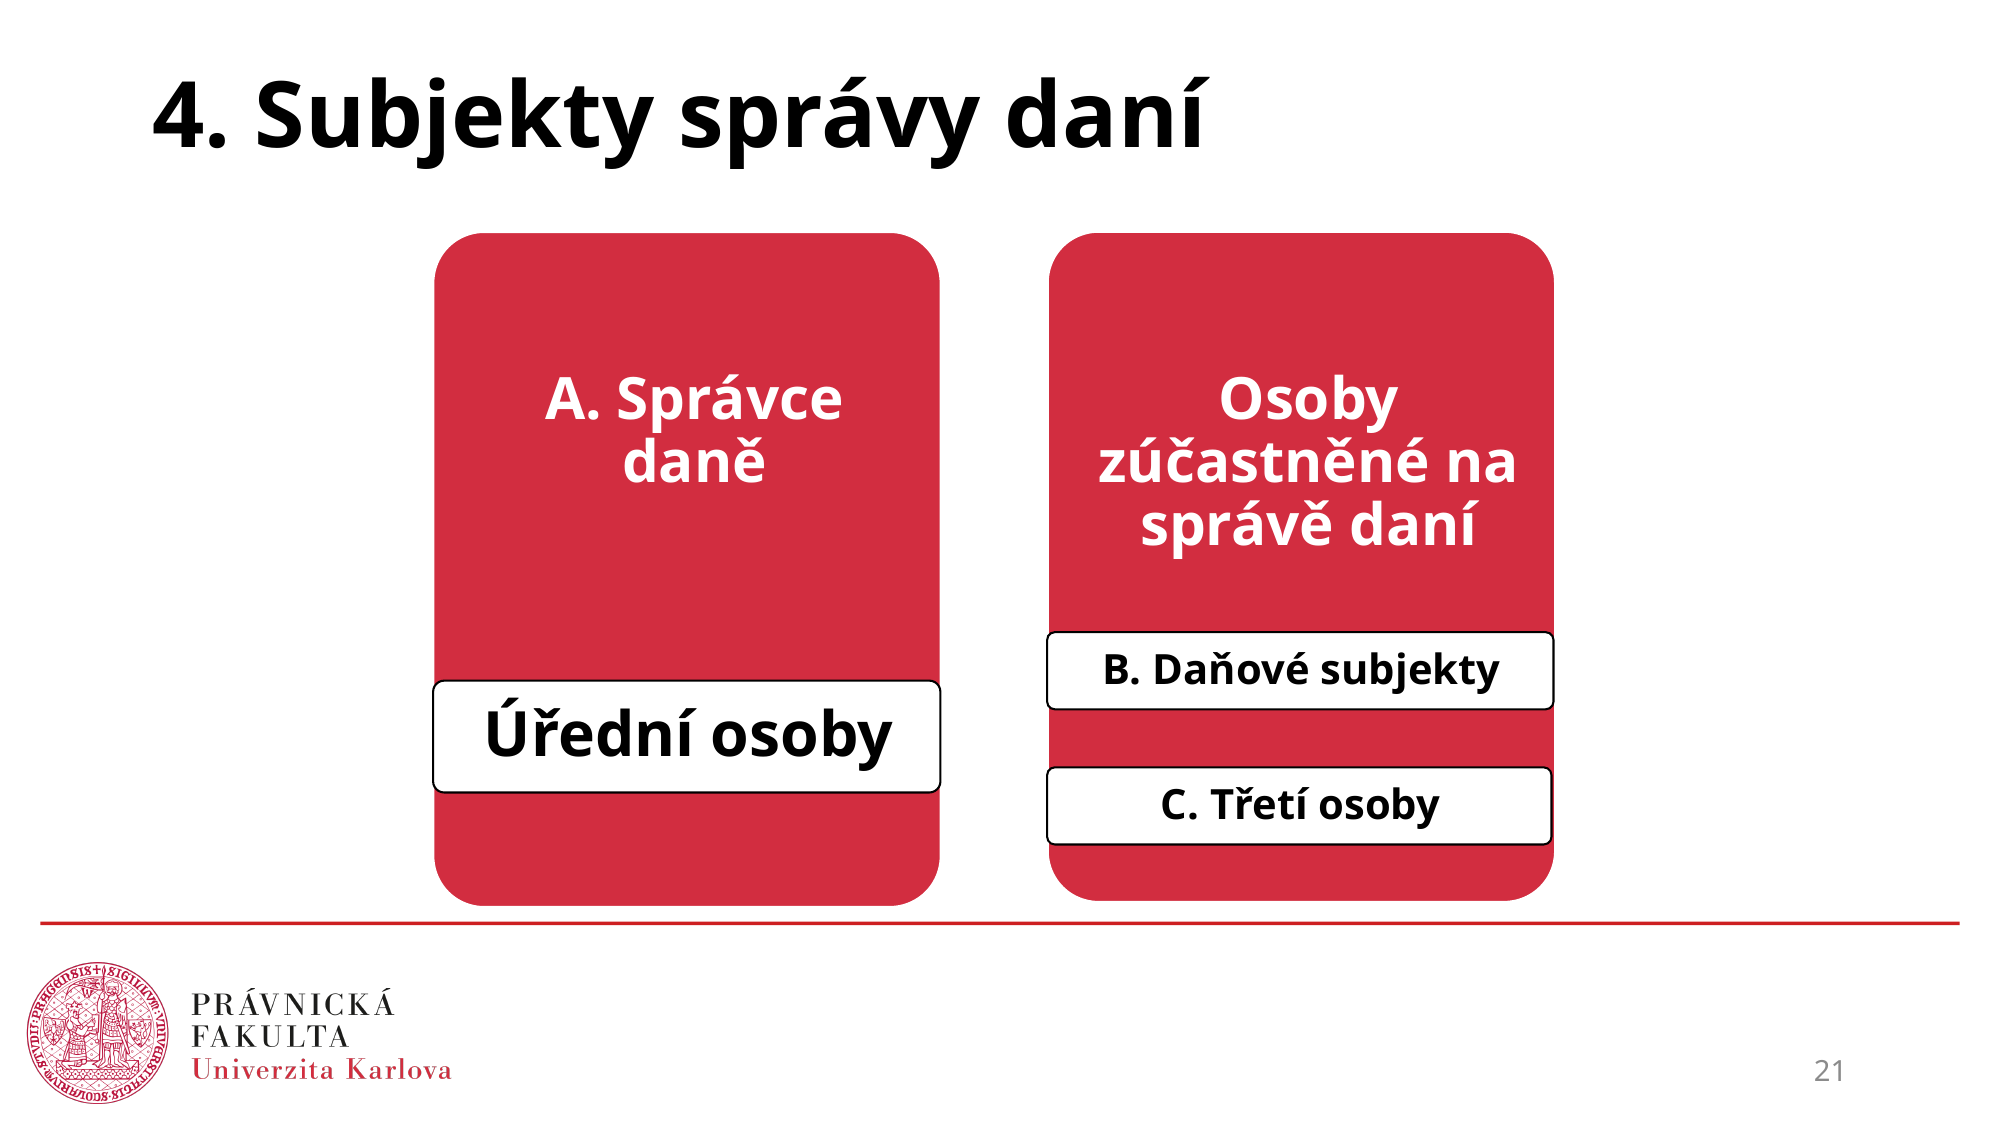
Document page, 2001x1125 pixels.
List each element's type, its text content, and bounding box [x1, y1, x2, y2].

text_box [433, 231, 941, 1024]
title 4. Subjekty správy daní [137, 2, 1863, 220]
picture [26, 962, 452, 1104]
slide_number 21 [1412, 1042, 1863, 1103]
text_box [1047, 231, 1556, 1059]
